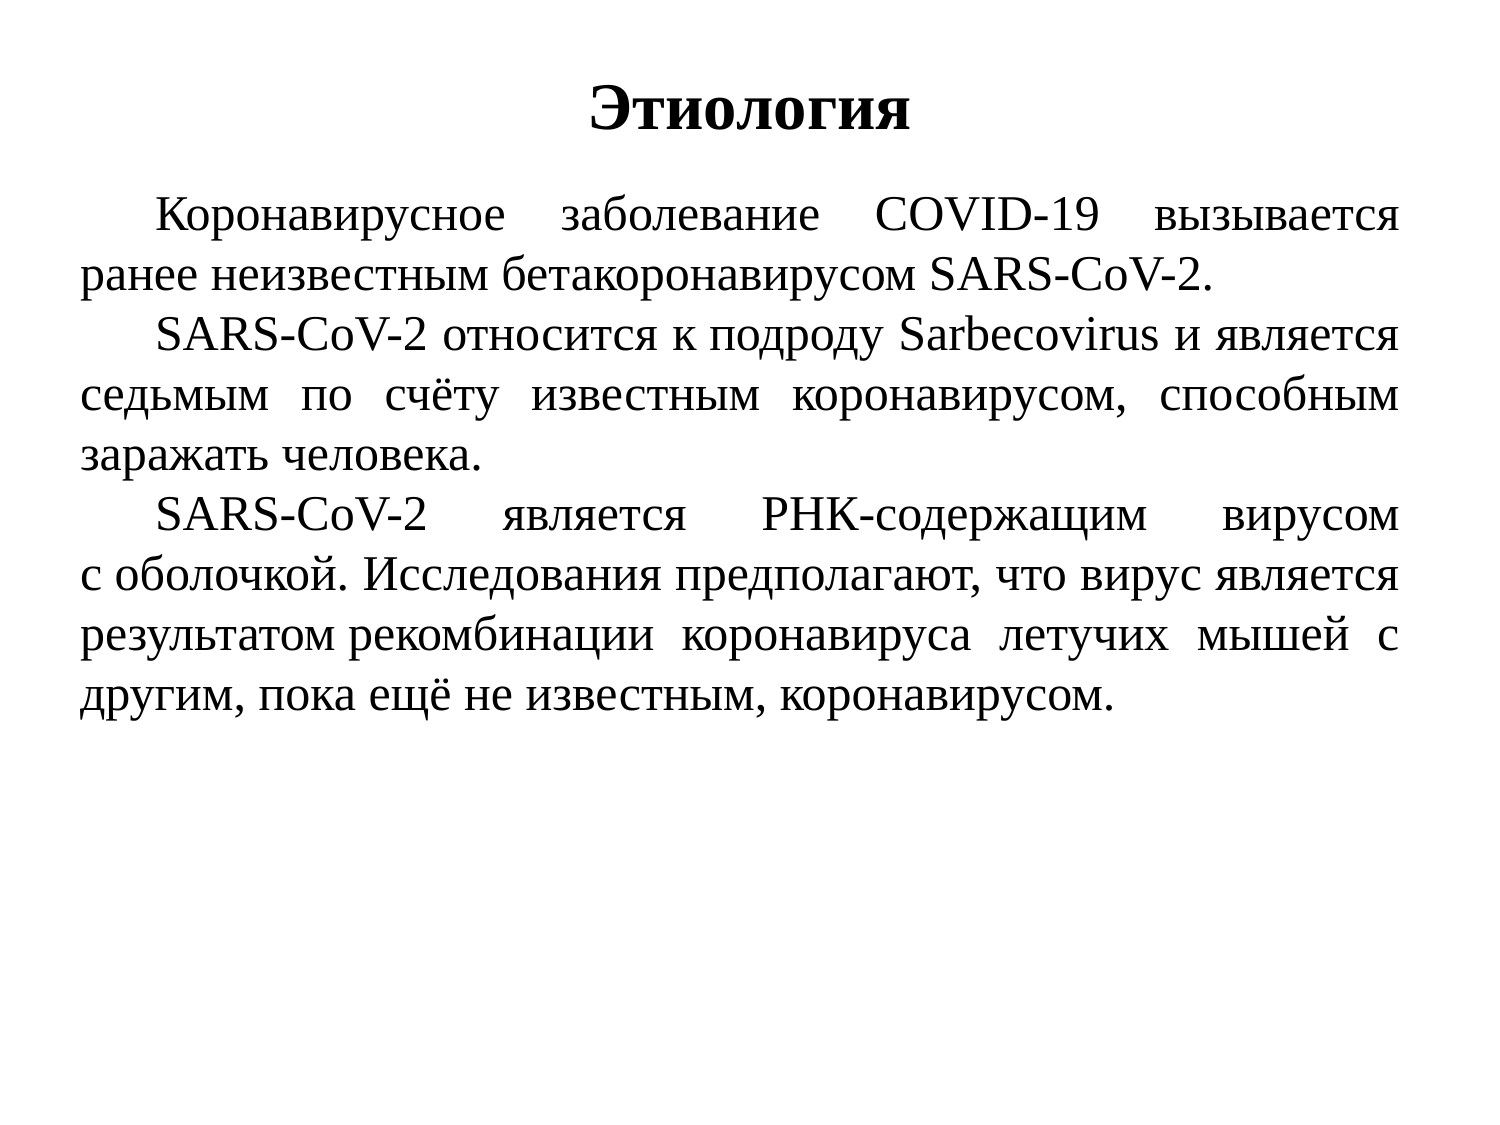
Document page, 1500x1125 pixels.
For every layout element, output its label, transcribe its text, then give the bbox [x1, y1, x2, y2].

list Коронавирусное заболевание COVID-19 вызывается ранее неизвестным бетакоронавирусом SARS-CoV-2. SARS-CoV-2 относится к подроду Sarbecovirus и является седьмым по счёту известным коронавирусом, способным заражать человека. SARS-CoV-2 является РНК-содержащим вирусом с оболочкой. Исследования предполагают, что вирус является результатом рекомбинации коронавируса летучих мышей с другим, пока ещё не известным, коронавирусом. [64, 172, 1415, 916]
title Этиология [75, 45, 1425, 161]
